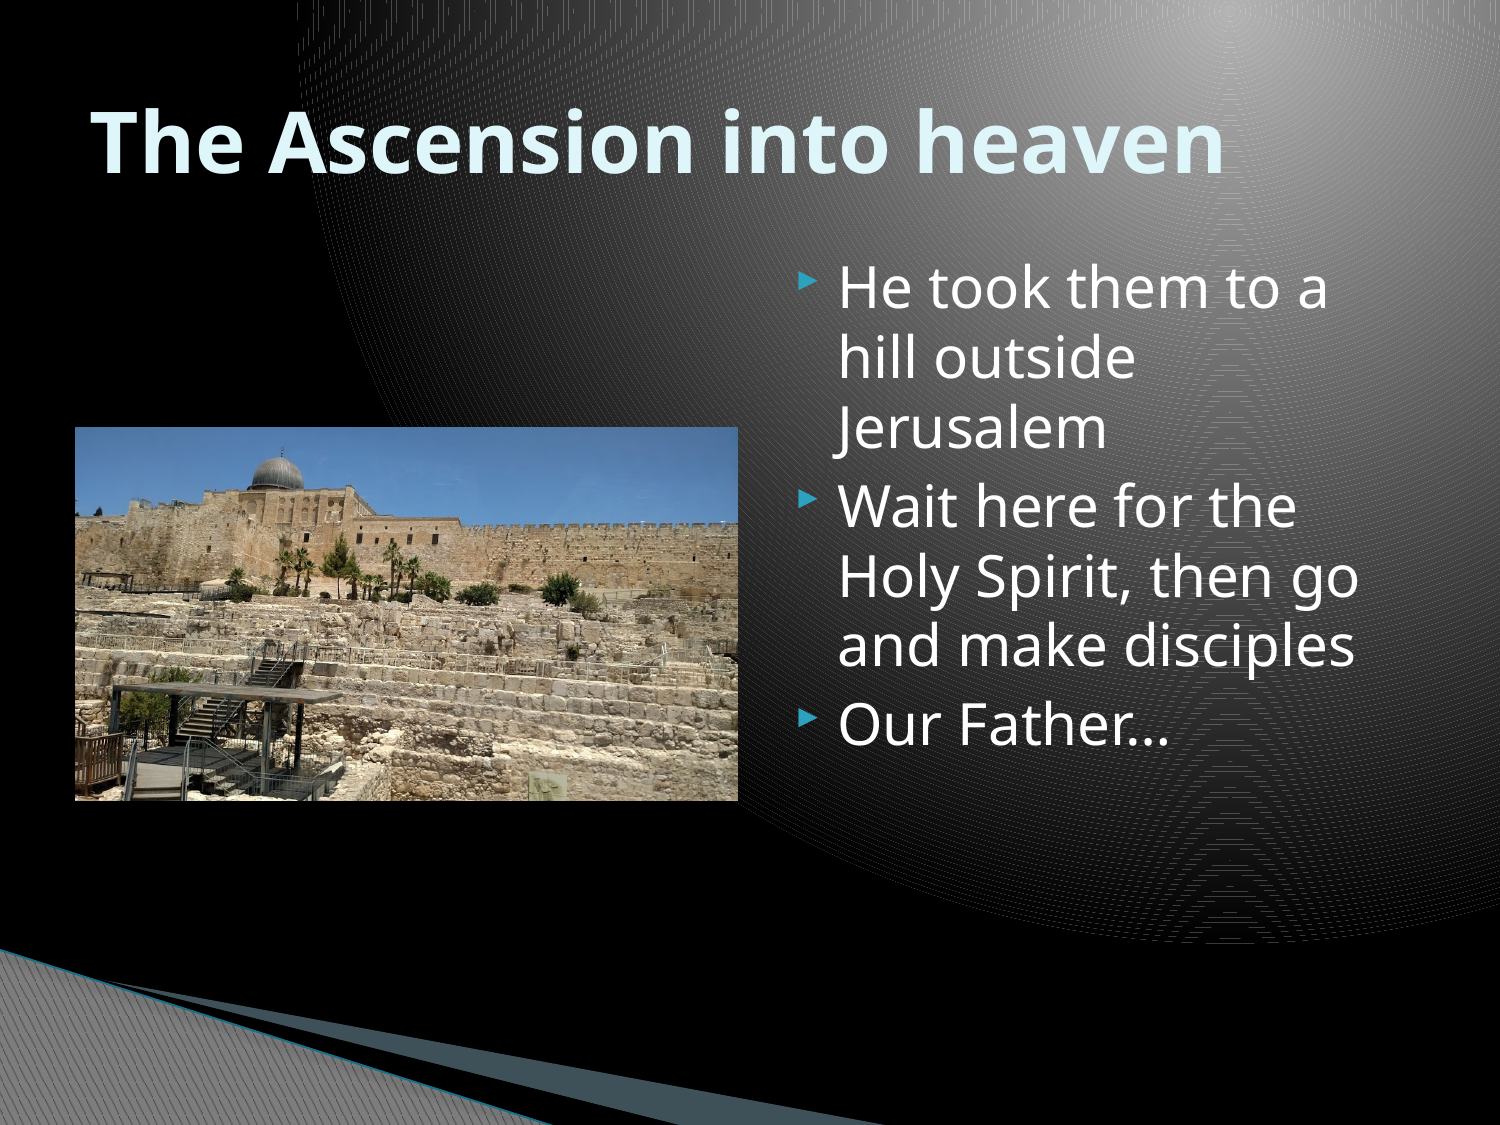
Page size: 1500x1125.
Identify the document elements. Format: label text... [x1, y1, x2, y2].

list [74, 427, 738, 801]
picture [0, 952, 543, 1125]
list He took them to a hill outside Jerusalem Wait here for the Holy Spirit, then go and make disciples Our Father… [762, 243, 1425, 986]
title The Ascension into heaven [75, 45, 1425, 233]
